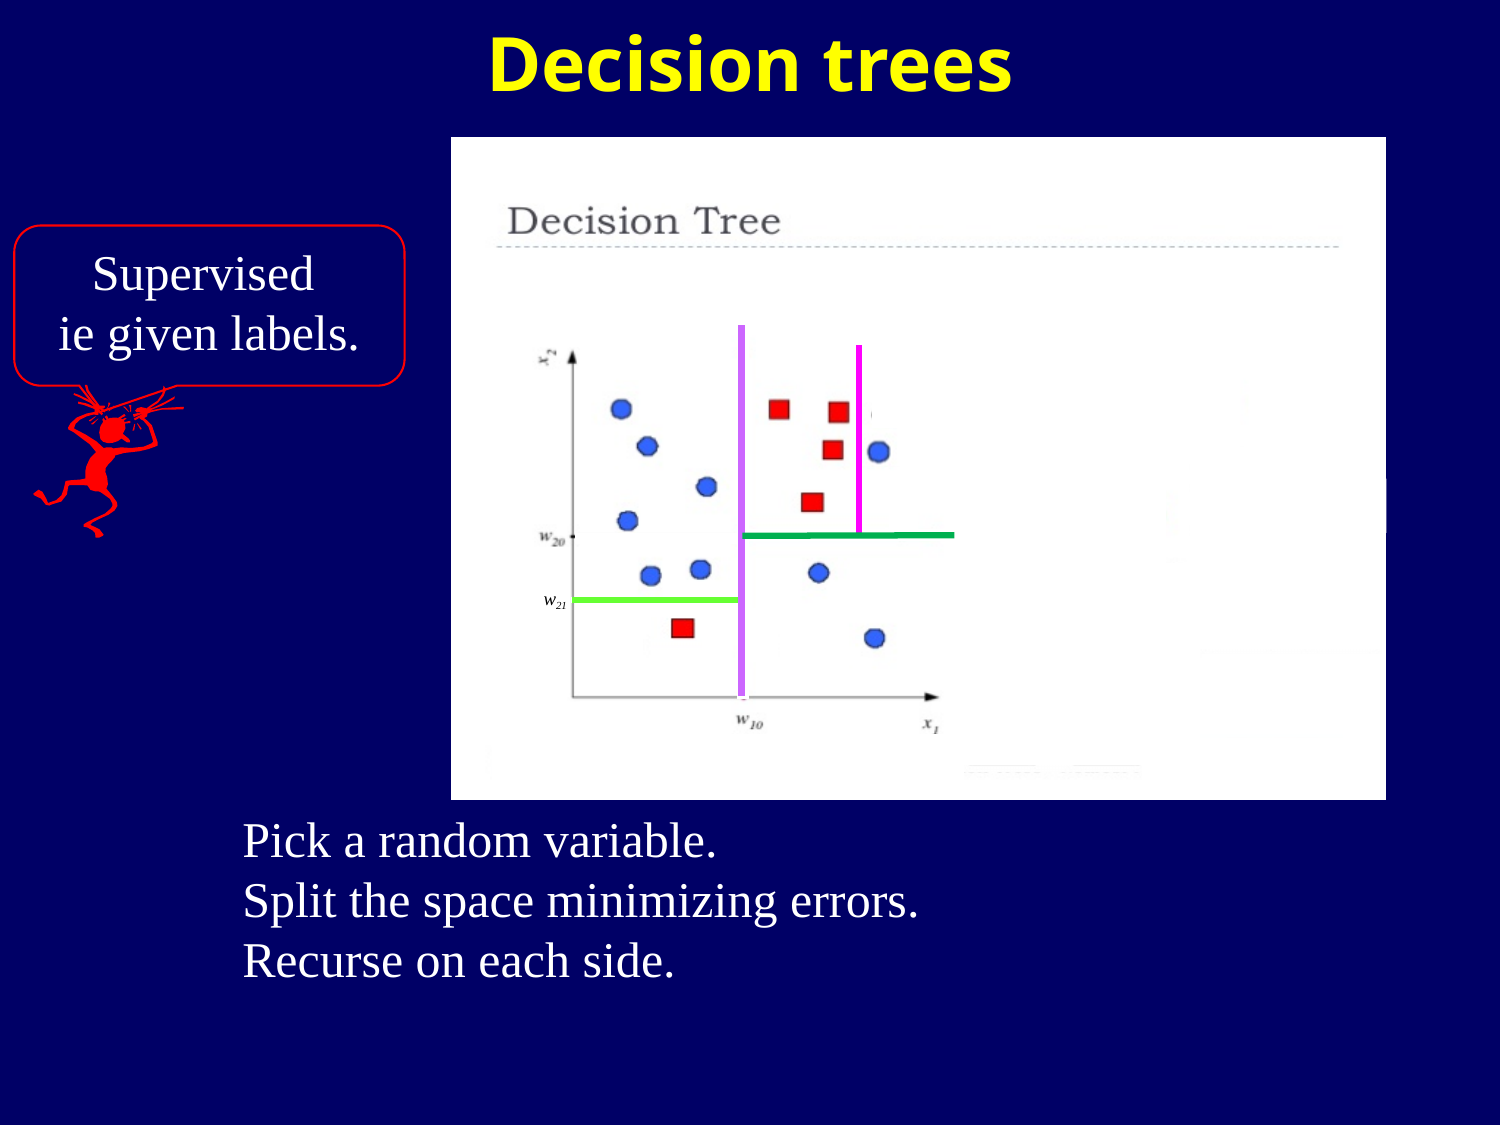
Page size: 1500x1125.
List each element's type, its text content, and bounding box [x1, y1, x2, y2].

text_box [451, 137, 1387, 801]
text_box Decision trees [112, 0, 1388, 155]
text_box Pick a random variable. Split the space minimizing errors. Recurse on each side. [208, 799, 1067, 995]
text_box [33, 384, 185, 538]
text_box Supervised ie given labels. [14, 225, 405, 386]
